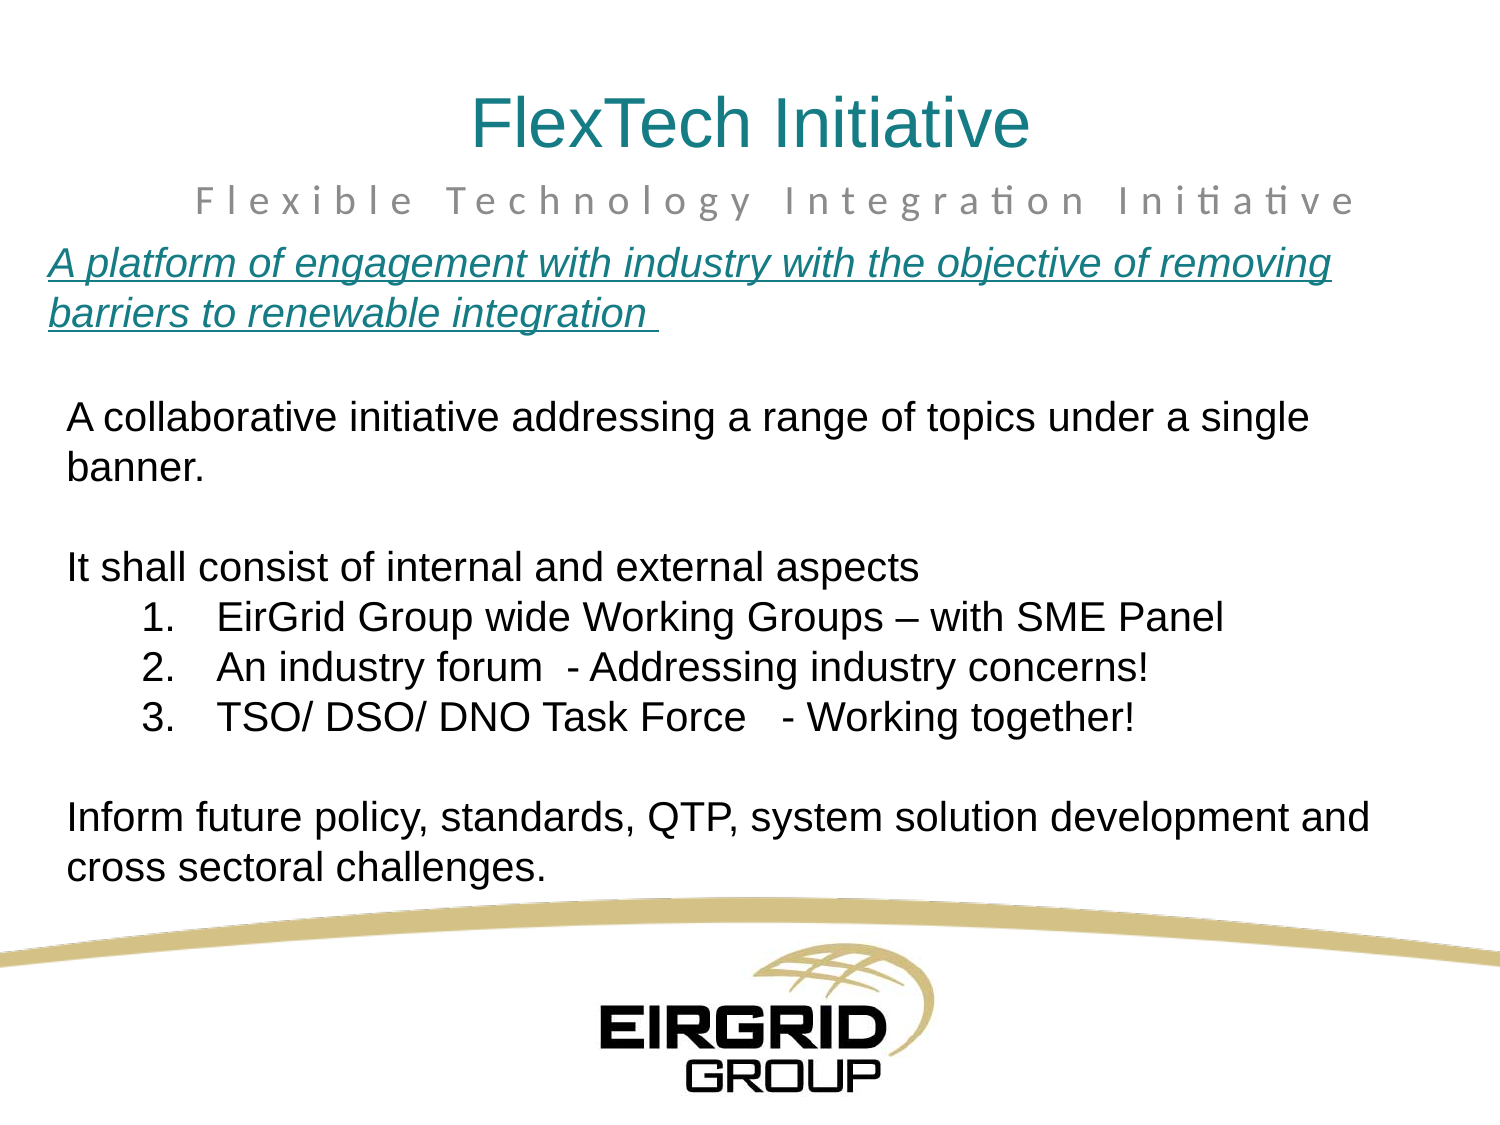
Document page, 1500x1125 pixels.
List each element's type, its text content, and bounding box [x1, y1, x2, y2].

text_box A collaborative initiative addressing a range of topics under a single banner. It shall consist of internal and external aspects EirGrid Group wide Working Groups – with SME Panel An industry forum - Addressing industry concerns! TSO/ DSO/ DNO Task Force - Working together! Inform future policy, standards, QTP, system solution development and cross sectoral challenges. [51, 382, 1395, 988]
text_box Flexible Technology Integration Initiative [107, 165, 1442, 231]
list A platform of engagement with industry with the objective of removing barriers to renewable integration [33, 228, 1470, 867]
title FlexTech Initiative [33, 40, 1470, 199]
picture [556, 988, 939, 1104]
